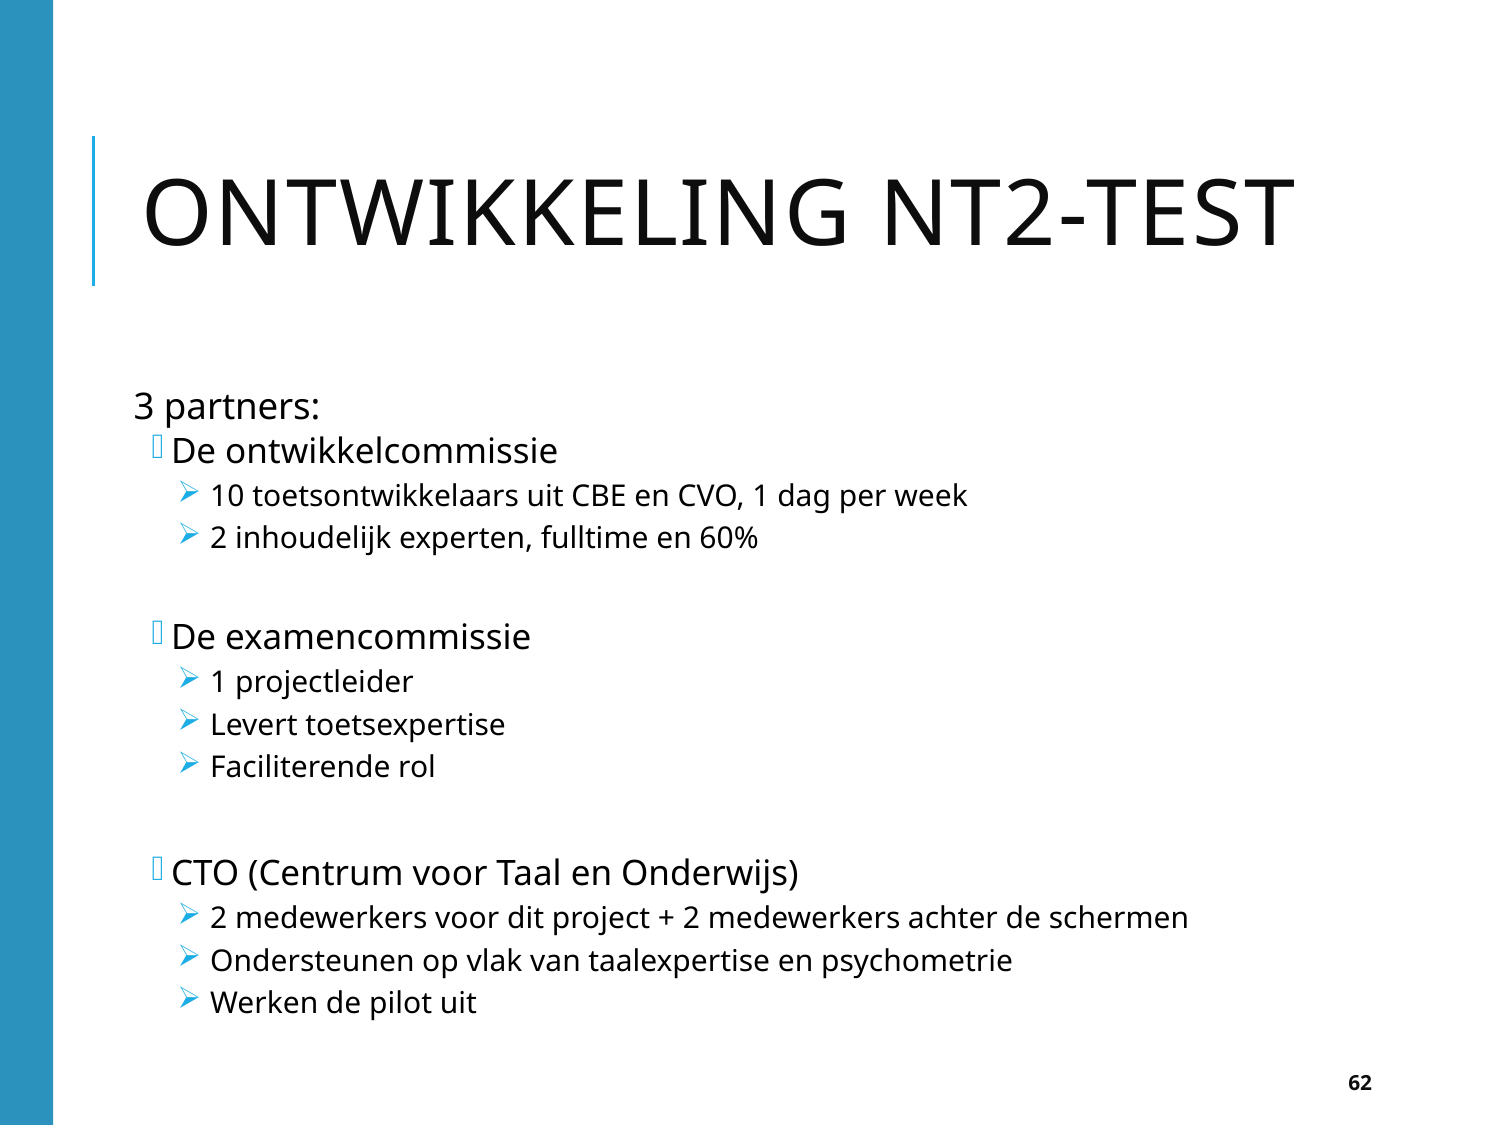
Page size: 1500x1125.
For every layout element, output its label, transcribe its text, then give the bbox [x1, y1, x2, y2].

list 3 partners: De ontwikkelcommissie 10 toetsontwikkelaars uit CBE en CVO, 1 dag per week 2 inhoudelijk experten, fulltime en 60% De examencommissie 1 projectleider Levert toetsexpertise Faciliterende rol CTO (Centrum voor Taal en Onderwijs) 2 medewerkers voor dit project + 2 medewerkers achter de schermen Ondersteunen op vlak van taalexpertise en psychometrie Werken de pilot uit [126, 375, 1322, 1035]
slide_number 62 [1333, 1061, 1454, 1107]
title Ontwikkeling nt2-test [126, 96, 1322, 342]
